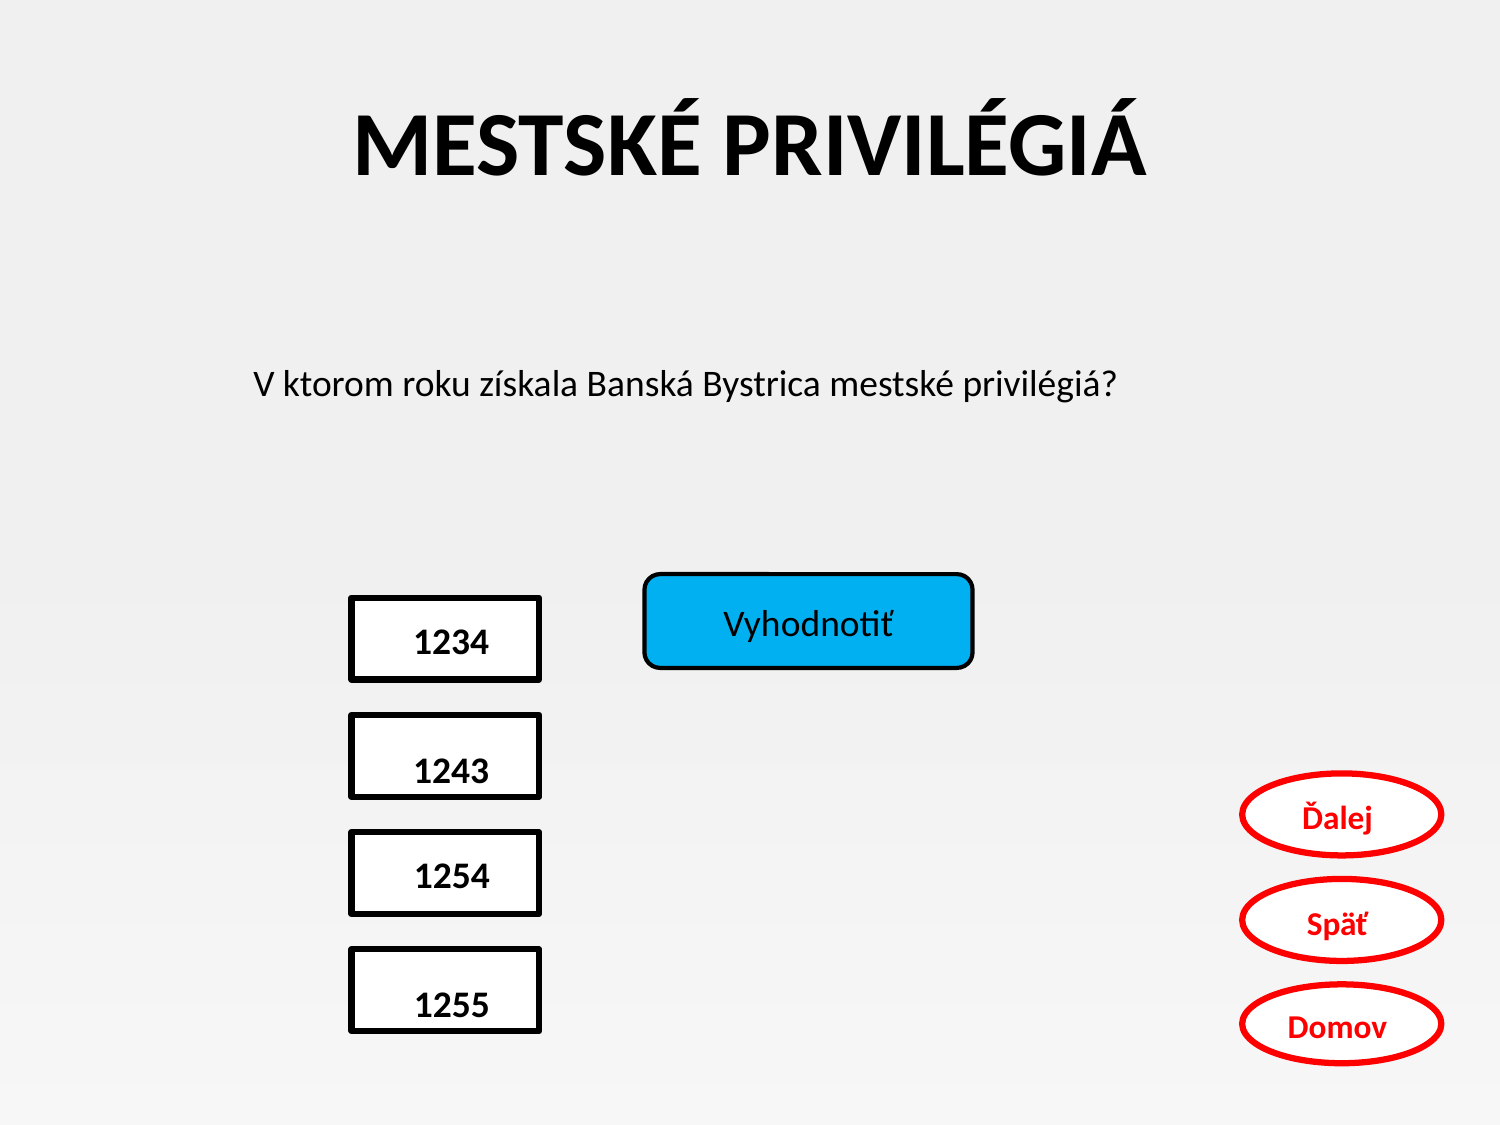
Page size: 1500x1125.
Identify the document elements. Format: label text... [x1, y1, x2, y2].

text_box 1255 [399, 972, 505, 1033]
text_box [349, 947, 541, 1033]
text_box [349, 713, 541, 799]
title Mestské privilégiá [75, 45, 1425, 233]
text_box 1243 [398, 738, 518, 798]
text_box Vyhodnotiť [642, 571, 975, 671]
text_box [349, 830, 541, 916]
text_box [349, 596, 541, 682]
text_box V ktorom roku získala Banská Bystrica mestské privilégiá? [238, 351, 1143, 412]
text_box 1254 [399, 843, 505, 904]
text_box 1234 [398, 609, 518, 670]
